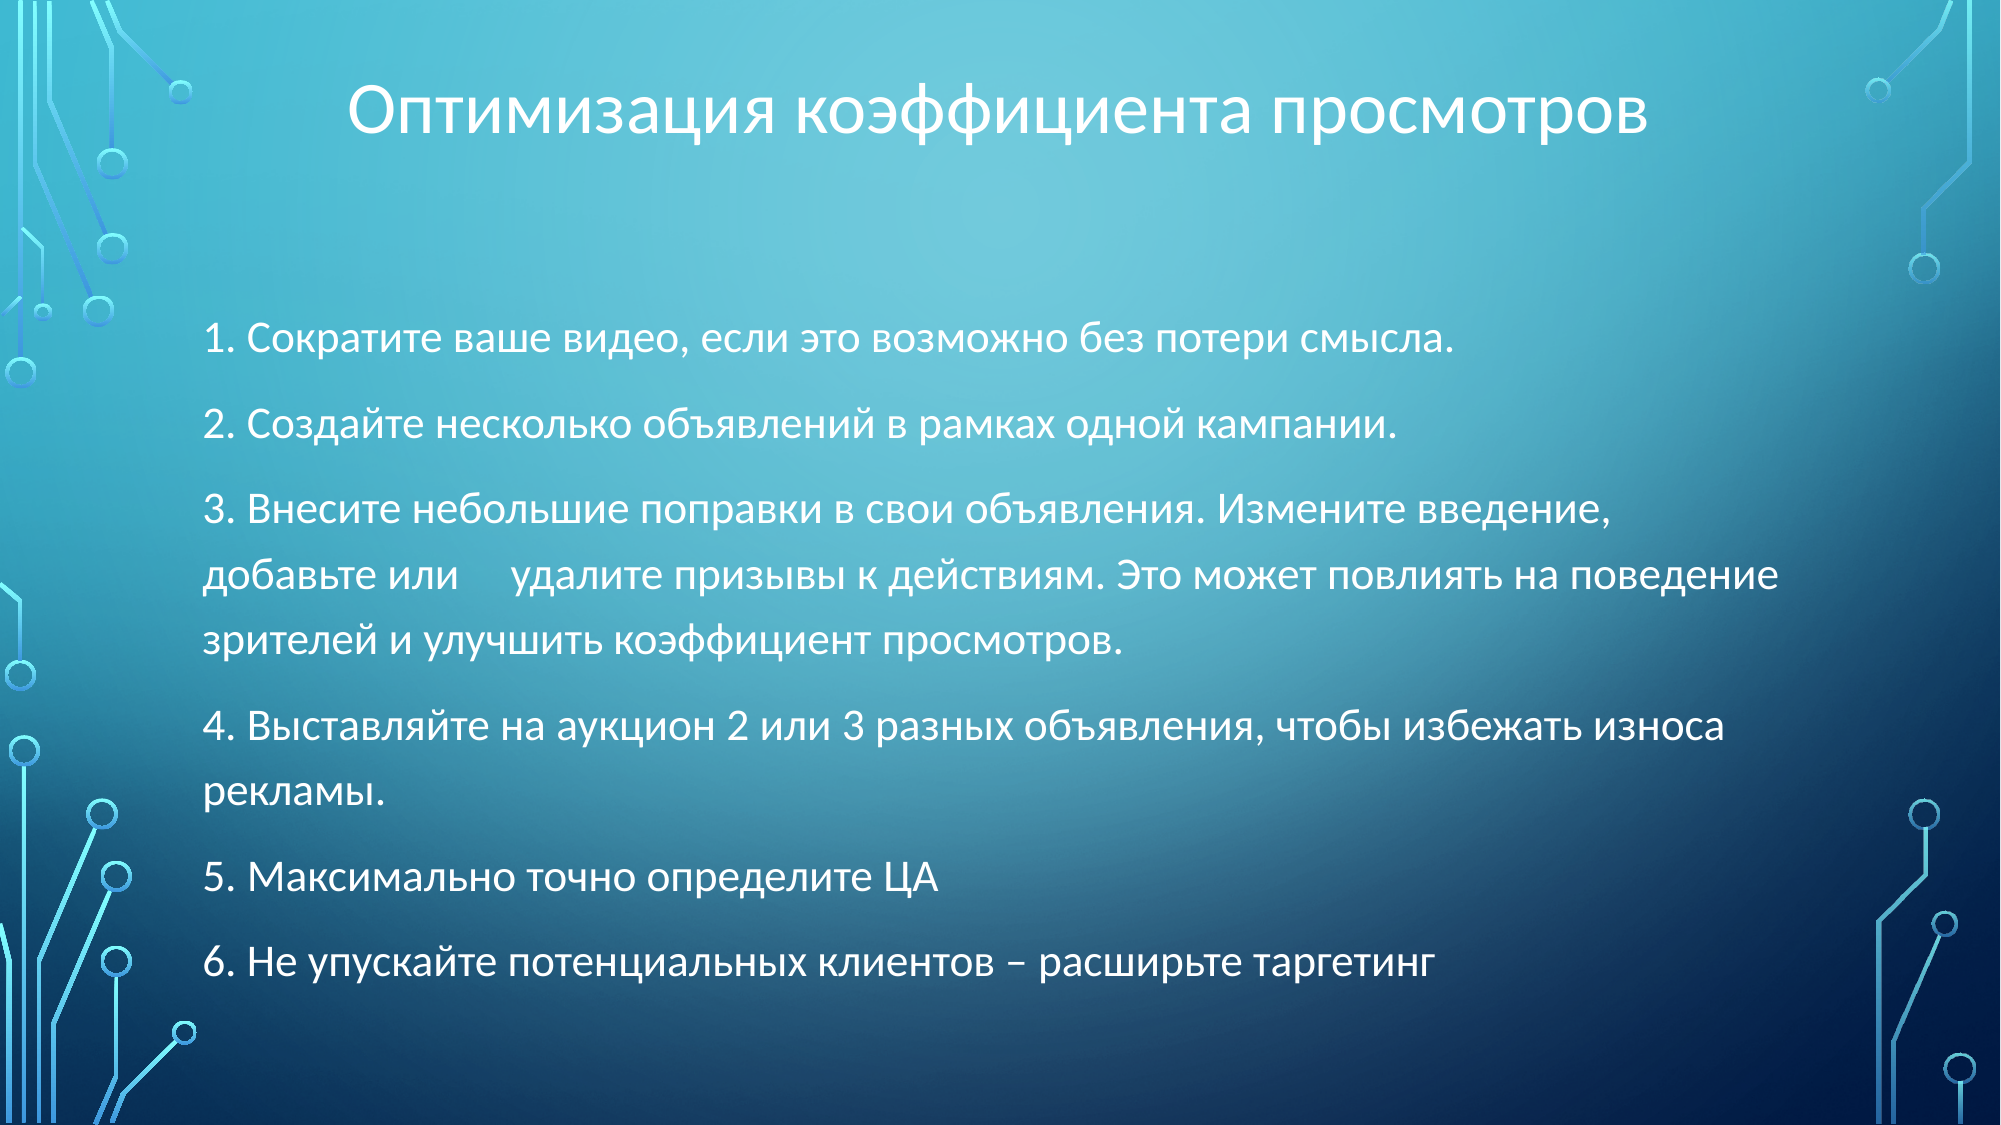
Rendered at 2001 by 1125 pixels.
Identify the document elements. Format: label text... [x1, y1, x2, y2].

list Оптимизация коэффициента просмотров 1. Сократите ваше видео, если это возможно без потери смысла. 2. Создайте несколько объявлений в рамках одной кампании. 3. Внесите небольшие поправки в свои объявления. Измените введение, добавьте или удалите призывы к действиям. Это может повлиять на поведение зрителей и улучшить коэффициент просмотров. 4. Выставляйте на аукцион 2 или 3 разных объявления, чтобы избежать износа рекламы. 5. Максимально точно определите ЦА 6. Не упускайте потенциальных клиентов – расширьте таргетинг [187, 33, 1813, 1002]
